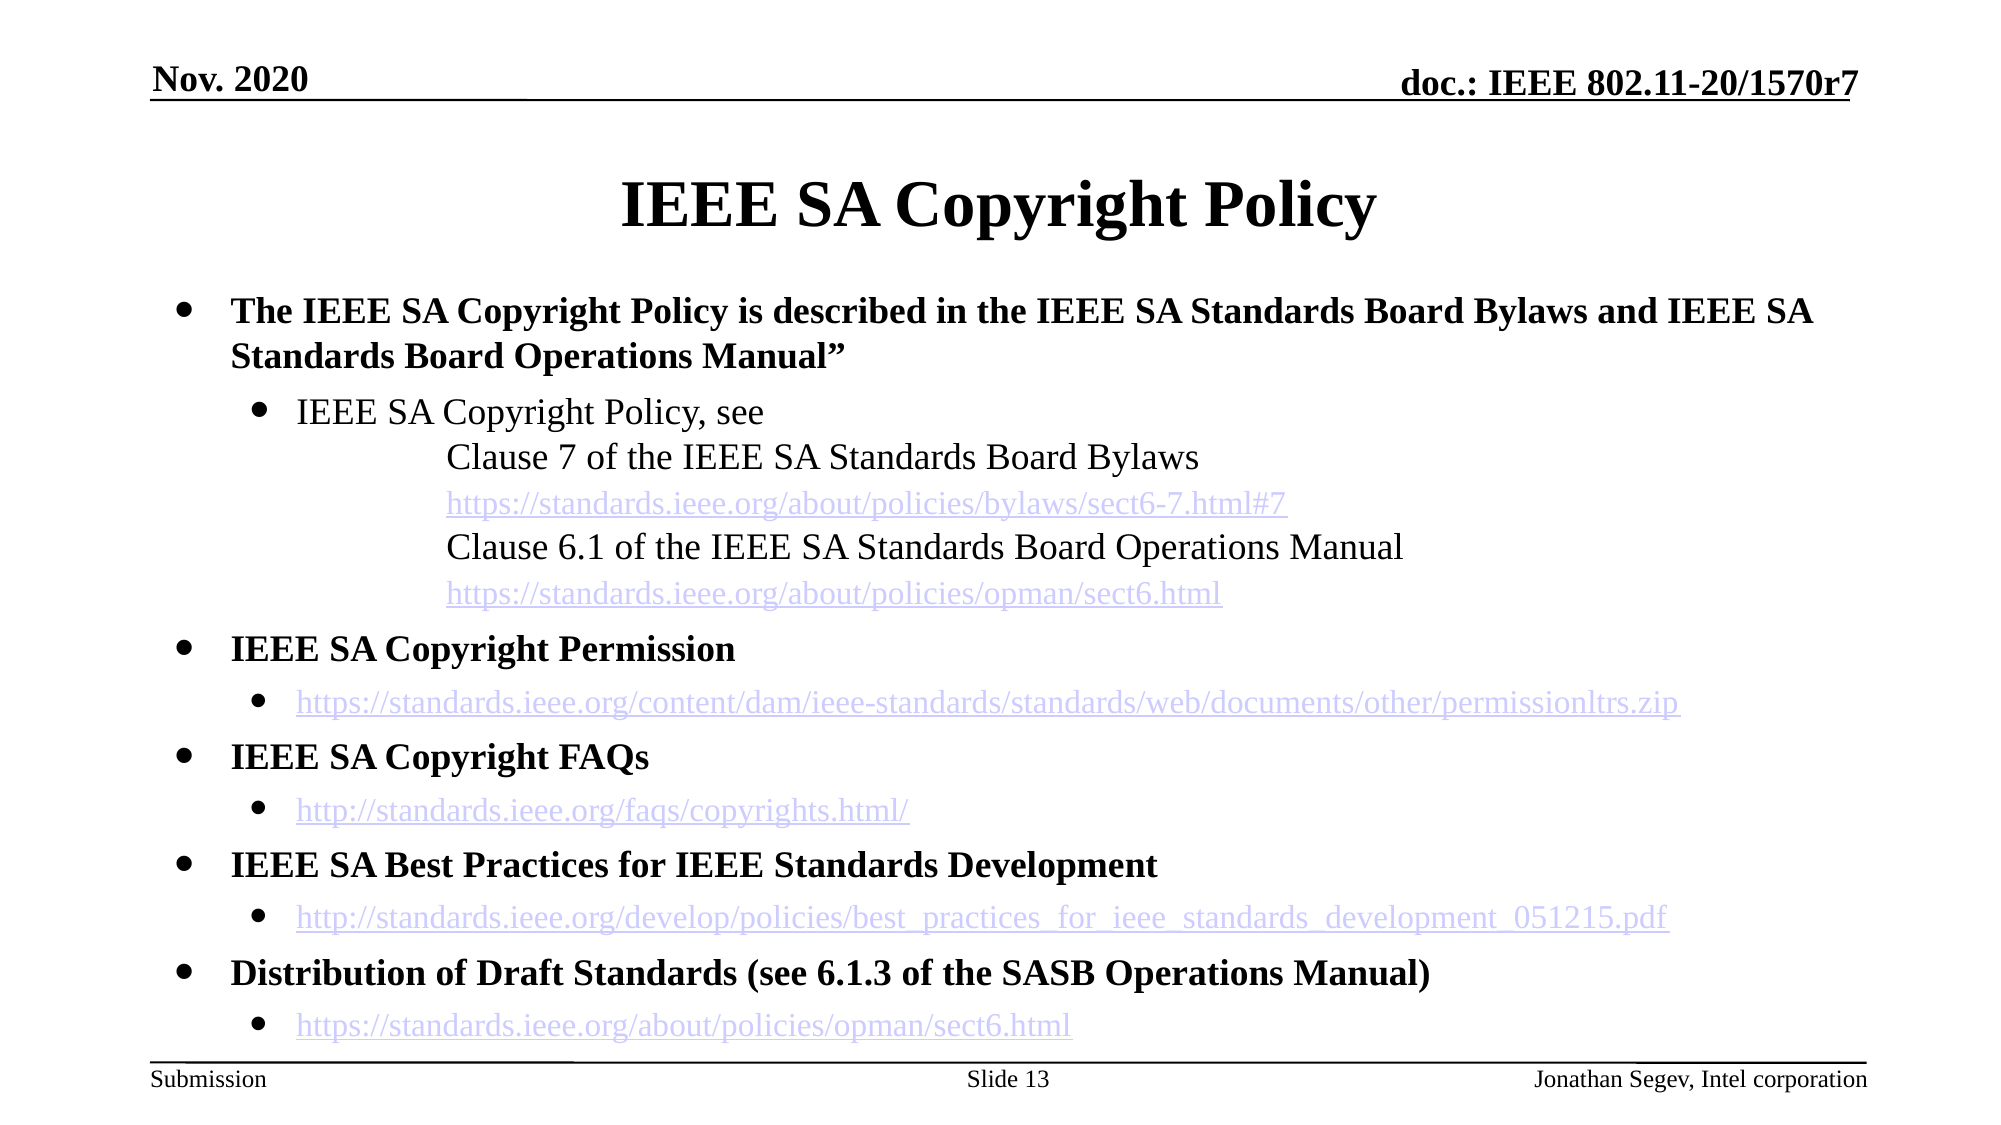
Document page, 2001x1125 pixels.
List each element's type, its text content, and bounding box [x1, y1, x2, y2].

title IEEE SA Copyright Policy [149, 112, 1850, 278]
list The IEEE SA Copyright Policy is described in the IEEE SA Standards Board Bylaws and IEEE SA Standards Board Operations Manual” IEEE SA Copyright Policy, see Clause 7 of the IEEE SA Standards Board Bylaws https://standards.ieee.org/about/policies/bylaws/sect6-7.html#7 Clause 6.1 of the IEEE SA Standards Board Operations Manual https://standards.ieee.org/about/policies/opman/sect6.html IEEE SA Copyright Permission https://standards.ieee.org/content/dam/ieee-standards/standards/web/documents/other/permissionltrs.zip IEEE SA Copyright FAQs http://standards.ieee.org/faqs/copyrights.html/ IEEE SA Best Practices for IEEE Standards Development http://standards.ieee.org/develop/policies/best_practices_for_ieee_standards_development_051215.pdf Distribution of Draft Standards (see 6.1.3 of the SASB Operations Manual) https://standards.ieee.org/about/policies/opman/sect6.html [149, 278, 1850, 1000]
footer Jonathan Segev, Intel corporation [1171, 1061, 1869, 1093]
slide_number Slide 13 [950, 1061, 1067, 1123]
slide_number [152, 54, 563, 100]
